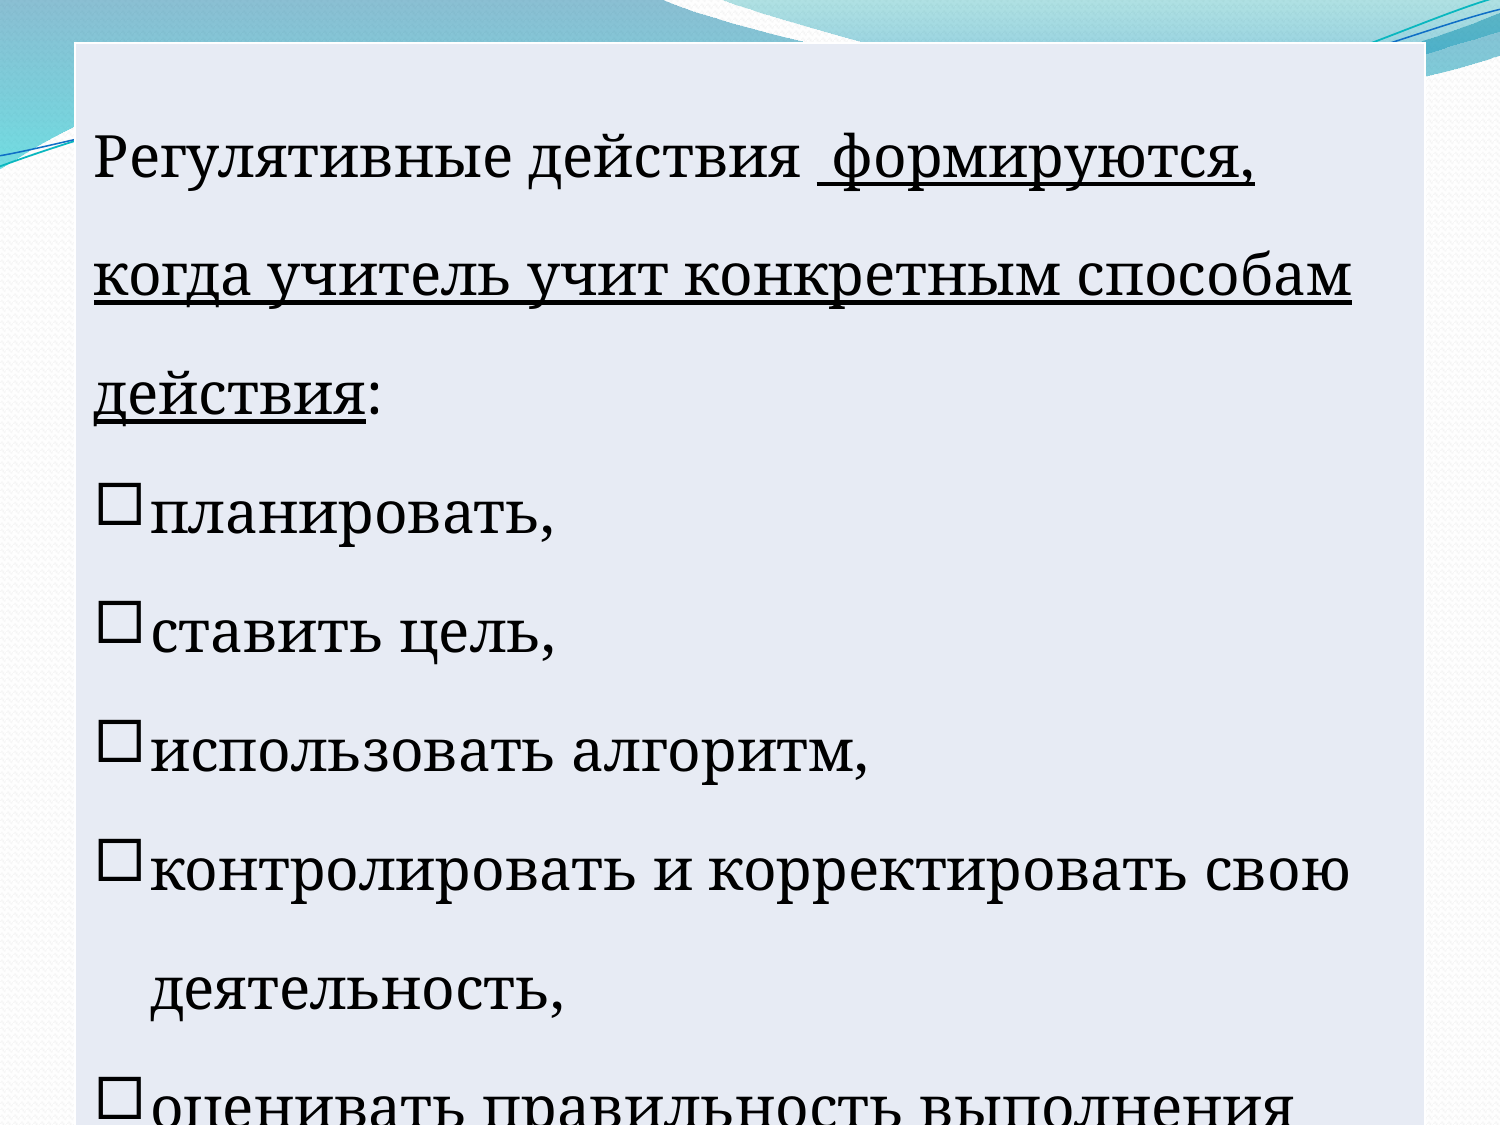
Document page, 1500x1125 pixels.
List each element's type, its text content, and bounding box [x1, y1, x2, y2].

table_header Регулятивные действия формируются, когда учитель учит конкретным способам действия: планировать, ставить цель, использовать алгоритм, контролировать и корректировать свою деятельность, оценивать правильность выполнения своих действий и т.д. [76, 44, 1424, 1125]
